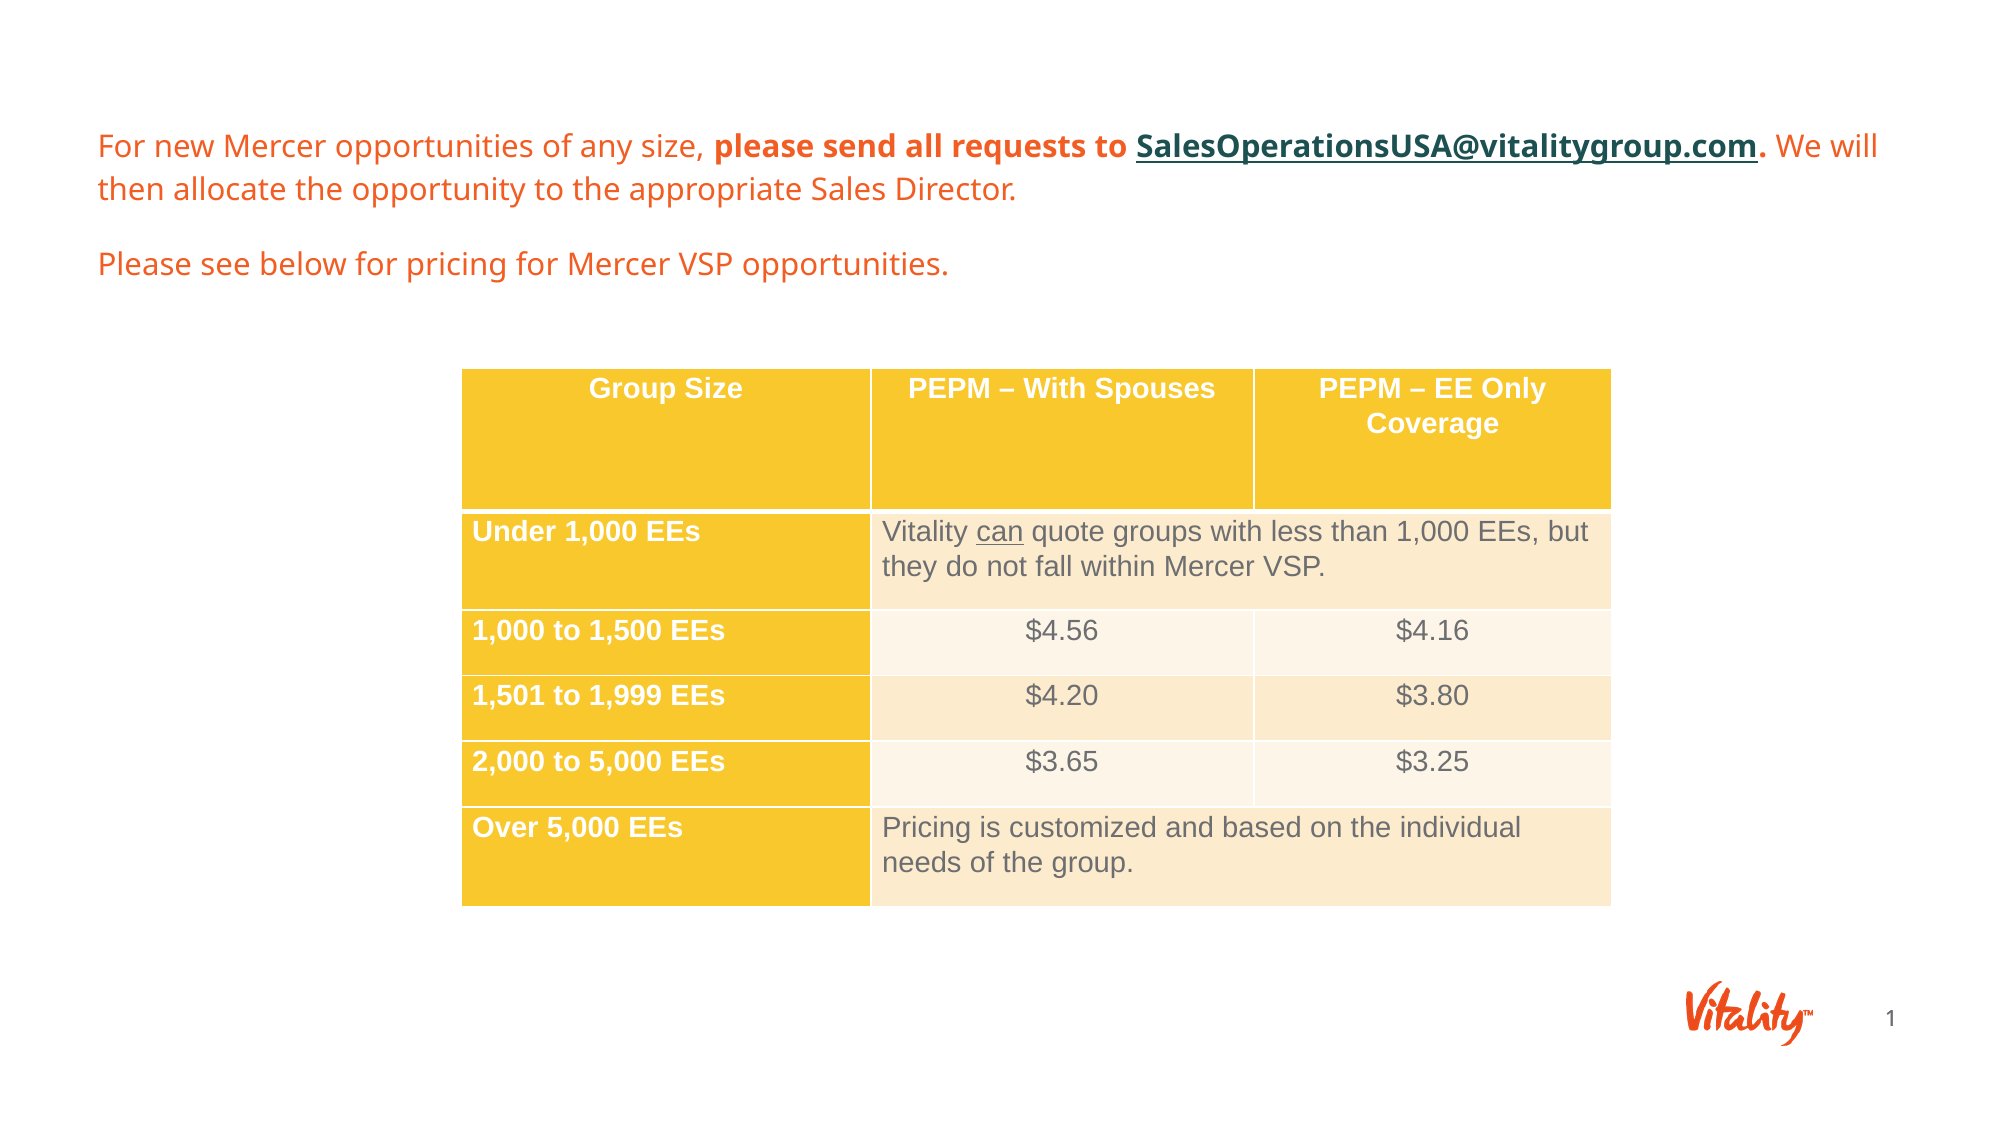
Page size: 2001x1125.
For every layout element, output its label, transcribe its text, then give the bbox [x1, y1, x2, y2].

table_header PEPM – With Spouses [872, 369, 1253, 509]
table_cell $4.56 [872, 611, 1253, 675]
table_cell Over 5,000 EEs [462, 808, 870, 906]
table_cell 1,000 to 1,500 EEs [462, 611, 870, 675]
table_cell 2,000 to 5,000 EEs [462, 742, 870, 806]
table_cell $3.65 [872, 742, 1253, 806]
table_cell 1,501 to 1,999 EEs [462, 676, 870, 740]
table_header Group Size [462, 369, 870, 509]
table_cell Pricing is customized and based on the individual needs of the group. [872, 808, 1611, 906]
title For new Mercer opportunities of any size, please send all requests to SalesOperationsUSA@vitalitygroup.com. We will then allocate the opportunity to the appropriate Sales Director. Please see below for pricing for Mercer VSP opportunities. [97, 110, 1898, 298]
table_cell $4.16 [1255, 611, 1611, 675]
table_cell Under 1,000 EEs [462, 514, 870, 609]
slide_number 1 [1822, 989, 1898, 1050]
table_header PEPM – EE Only Coverage [1255, 369, 1611, 509]
table_cell $4.20 [872, 676, 1253, 740]
table_cell $3.80 [1255, 676, 1611, 740]
picture [1686, 981, 1813, 1046]
table_cell $3.25 [1255, 742, 1611, 806]
table_cell Vitality can quote groups with less than 1,000 EEs, but they do not fall within Mercer VSP. [872, 514, 1611, 609]
